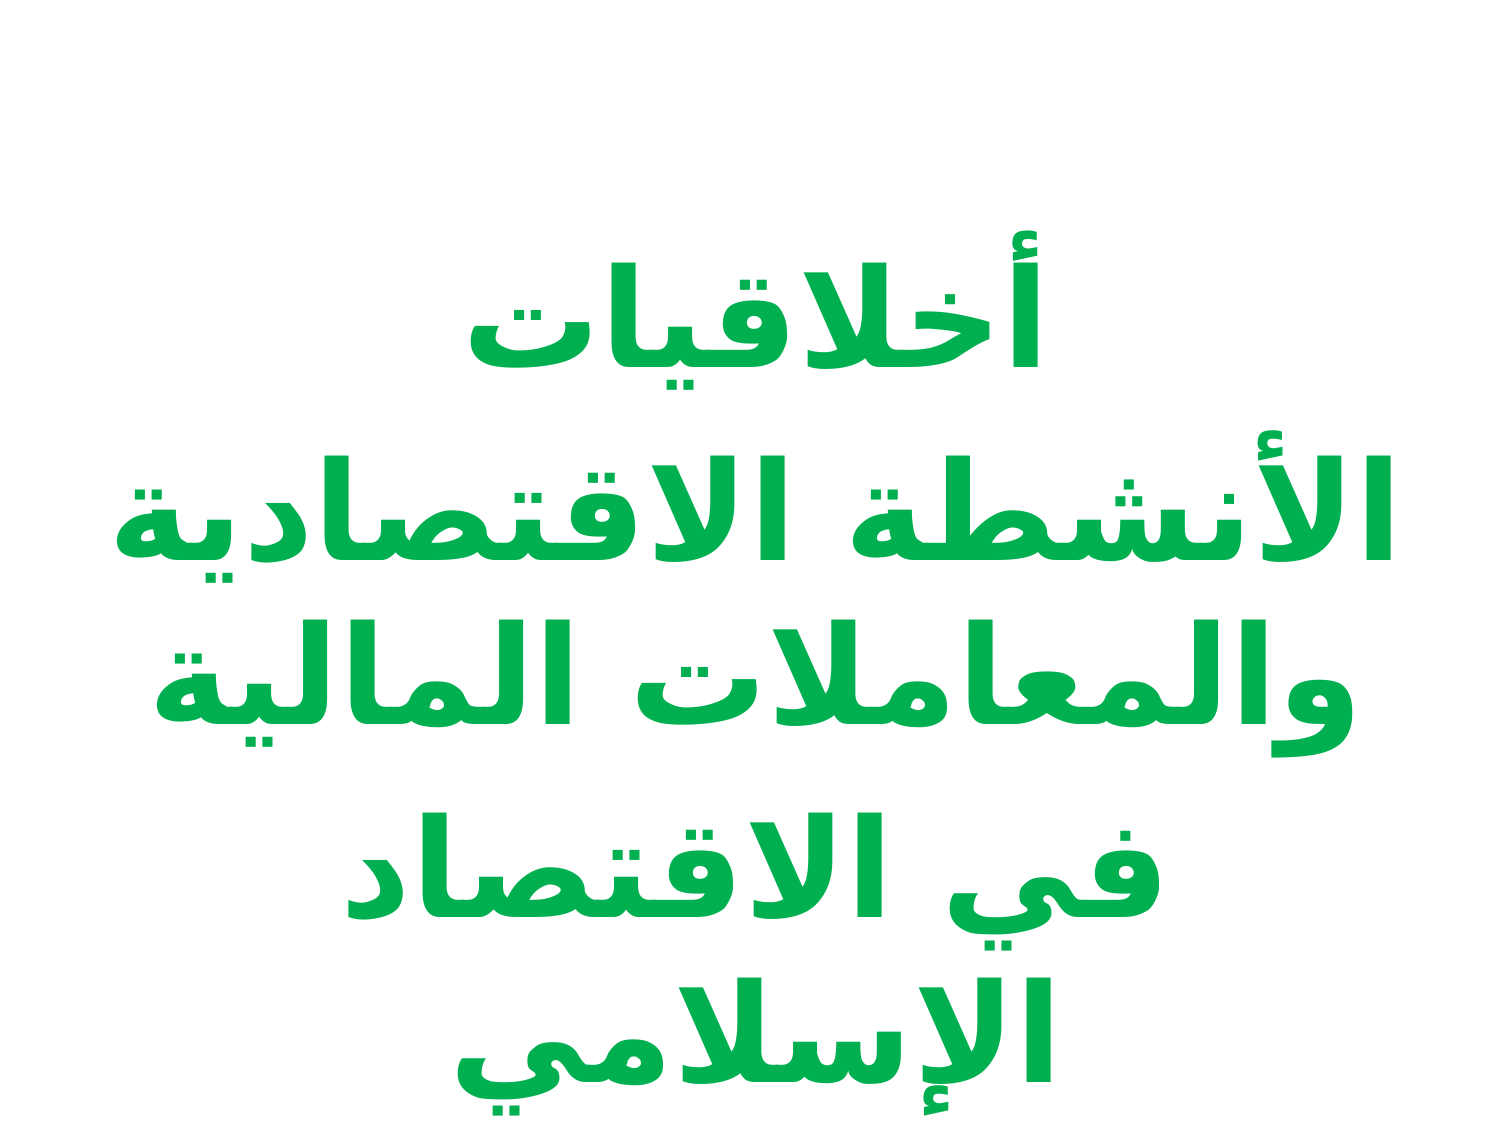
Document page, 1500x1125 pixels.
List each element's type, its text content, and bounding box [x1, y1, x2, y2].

subtitle أخلاقيات الأنشطة الاقتصادية والمعاملات المالية في الاقتصاد الإسلامي [75, 75, 1438, 1088]
